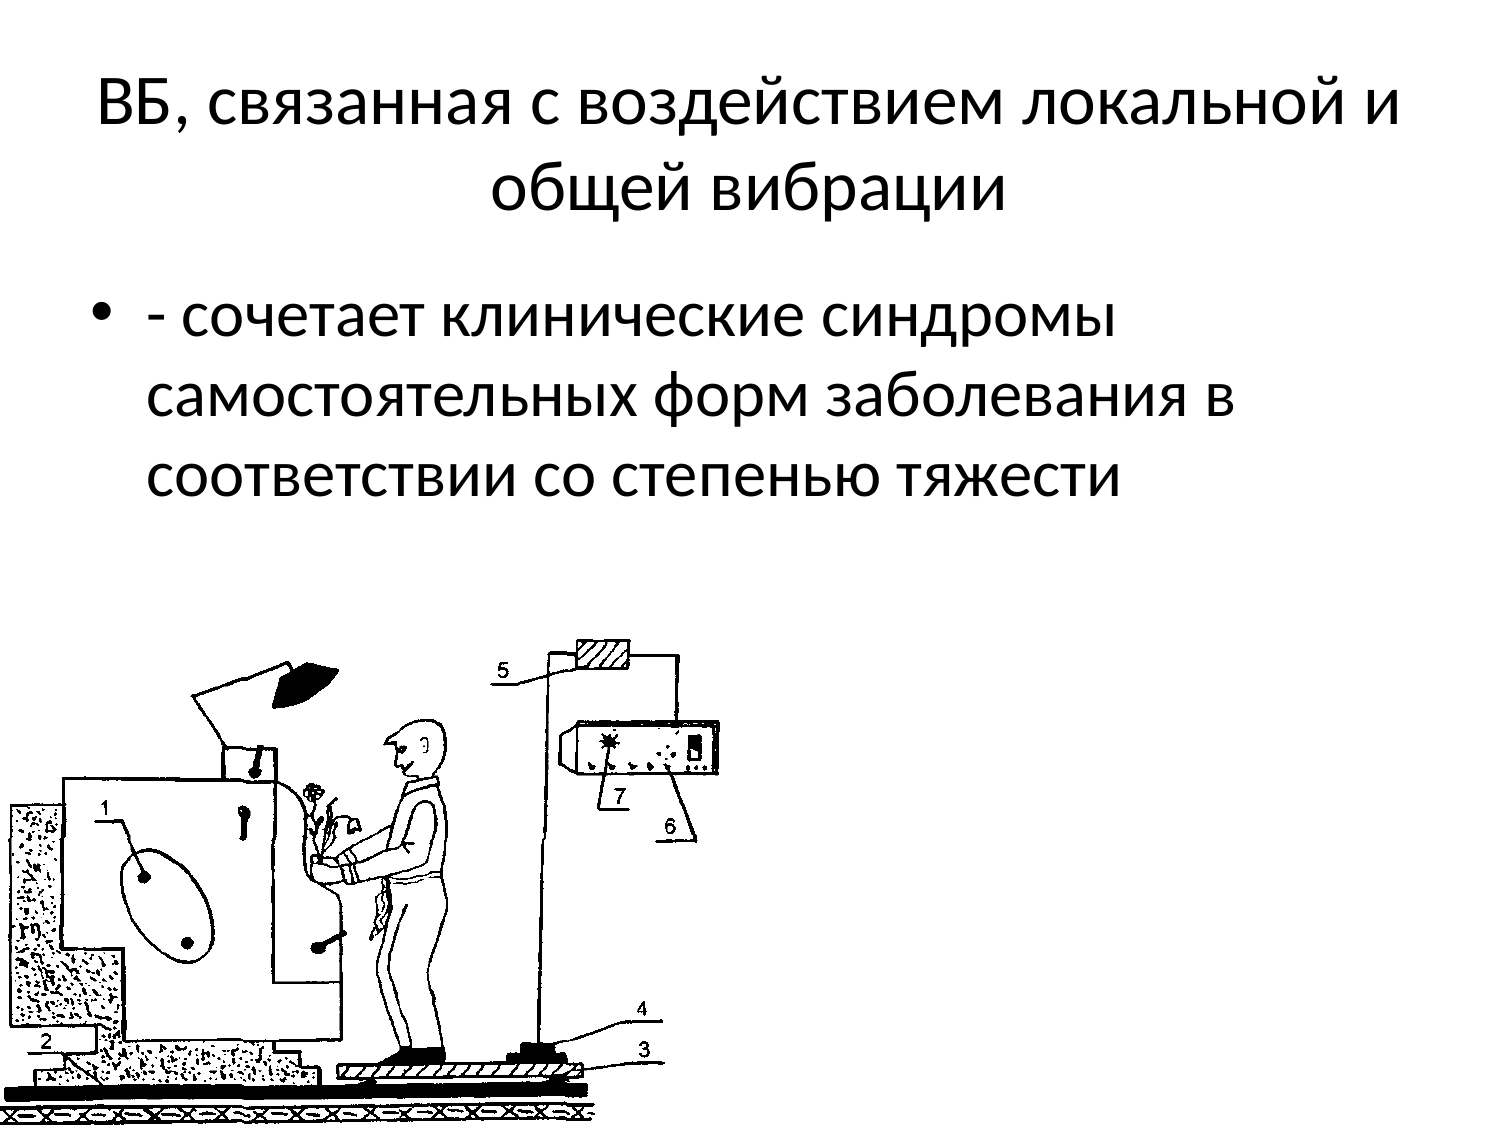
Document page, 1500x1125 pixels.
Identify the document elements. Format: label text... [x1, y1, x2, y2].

list - сочетает клинические синдромы самостоятельных форм заболевания в соответствии со степенью тяжести [75, 262, 1425, 1005]
picture [0, 627, 727, 1125]
title ВБ, связанная с воздействием локальной и общей вибрации [75, 45, 1425, 233]
